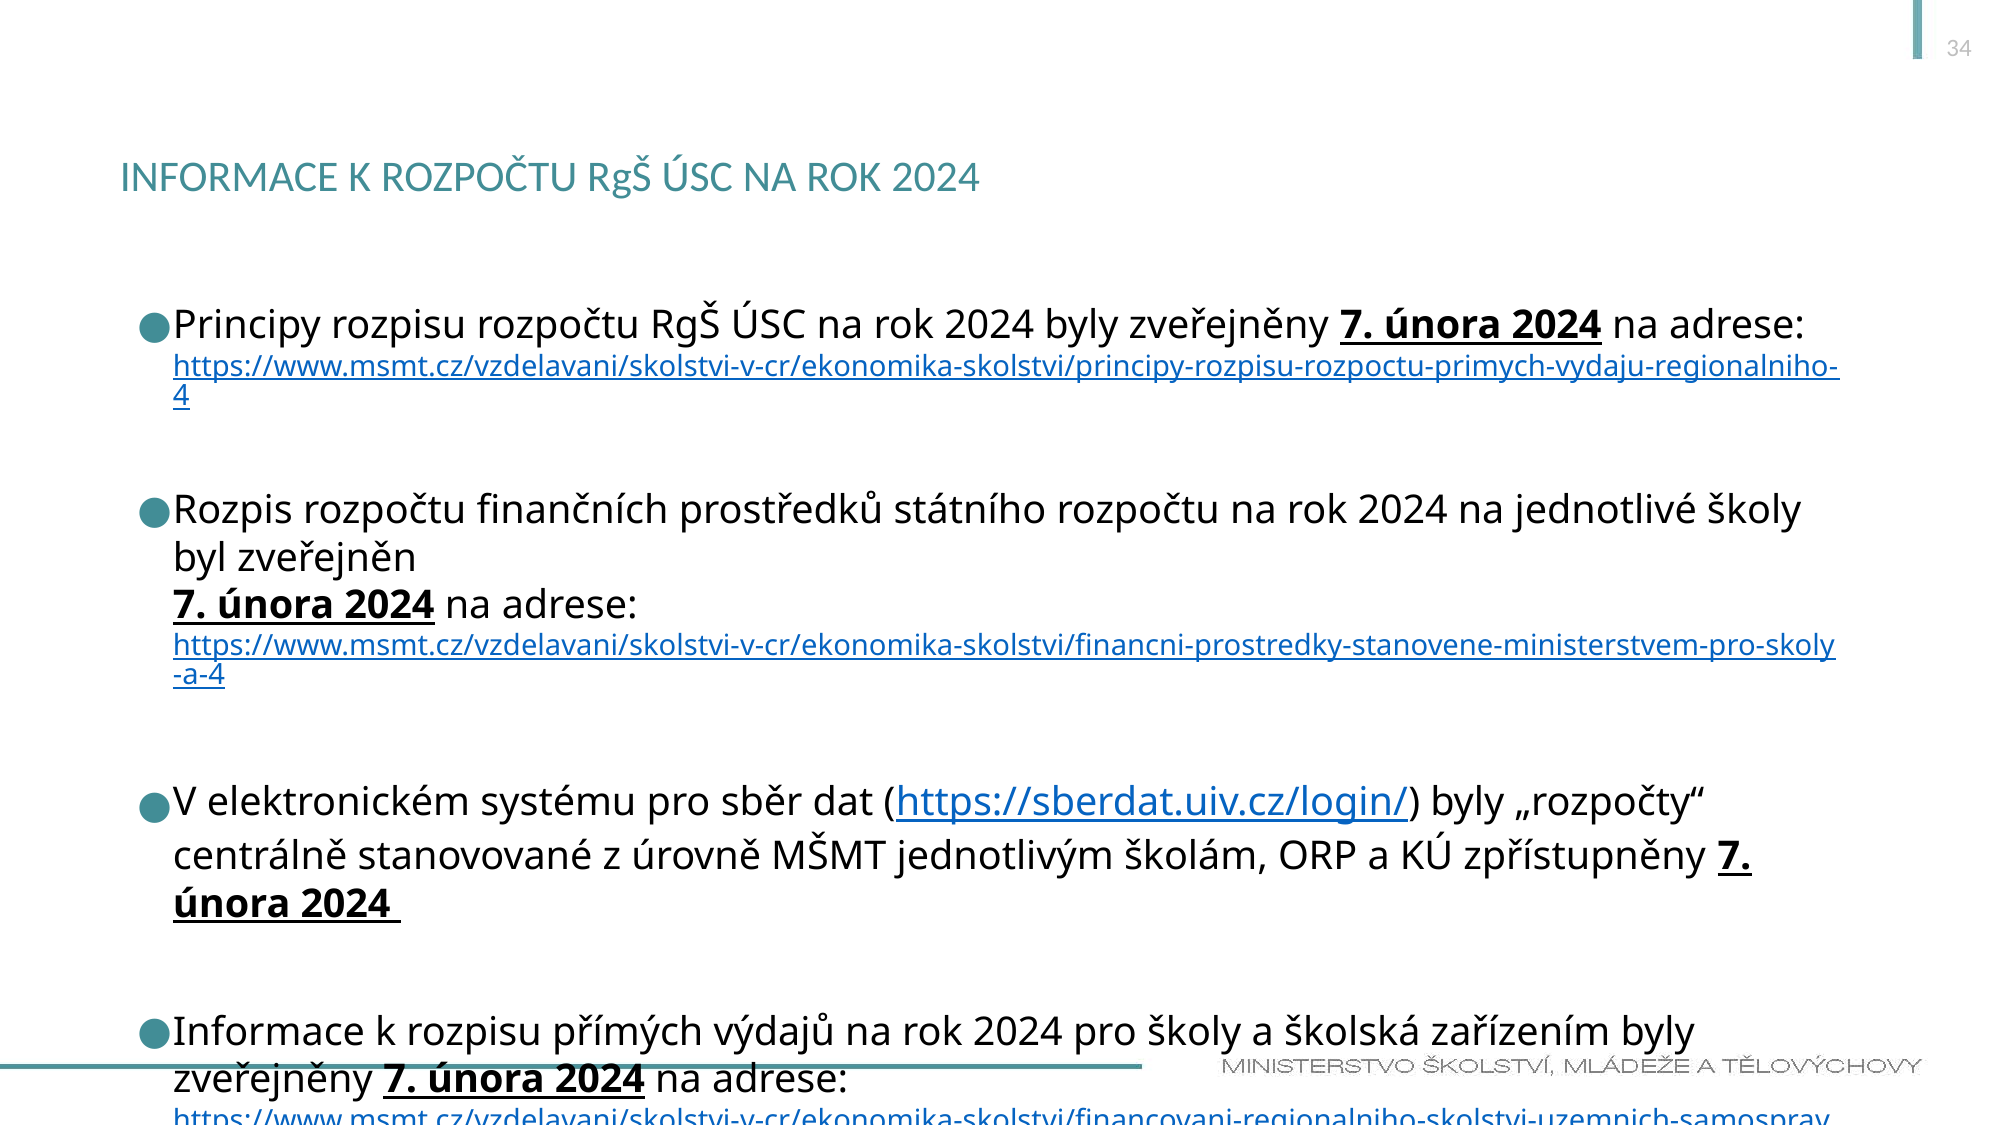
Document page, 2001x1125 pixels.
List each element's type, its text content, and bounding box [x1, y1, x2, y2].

slide_number 34 [1918, 16, 2000, 77]
list Principy rozpisu rozpočtu RgŠ ÚSC na rok 2024 byly zveřejněny 7. února 2024 na adrese: https://www.msmt.cz/vzdelavani/skolstvi-v-cr/ekonomika-skolstvi/principy-rozpisu-rozpoctu-primych-vydaju-regionalniho-4 Rozpis rozpočtu finančních prostředků státního rozpočtu na rok 2024 na jednotlivé školy byl zveřejněn 7. února 2024 na adrese: https://www.msmt.cz/vzdelavani/skolstvi-v-cr/ekonomika-skolstvi/financni-prostredky-stanovene-ministerstvem-pro-skoly-a-4 V elektronickém systému pro sběr dat (https://sberdat.uiv.cz/login/) byly „rozpočty“ centrálně stanovované z úrovně MŠMT jednotlivým školám, ORP a KÚ zpřístupněny 7. února 2024 Informace k rozpisu přímých výdajů na rok 2024 pro školy a školská zařízením byly zveřejněny 7. února 2024 na adrese: https://www.msmt.cz/vzdelavani/skolstvi-v-cr/ekonomika-skolstvi/financovani-regionalniho-skolstvi-uzemnich-samospravnych-1 [119, 299, 1845, 1014]
picture [0, 0, 2001, 1125]
title Informace k rozpočtu RgŠ ÚSC na rok 2024 [119, 153, 1898, 256]
